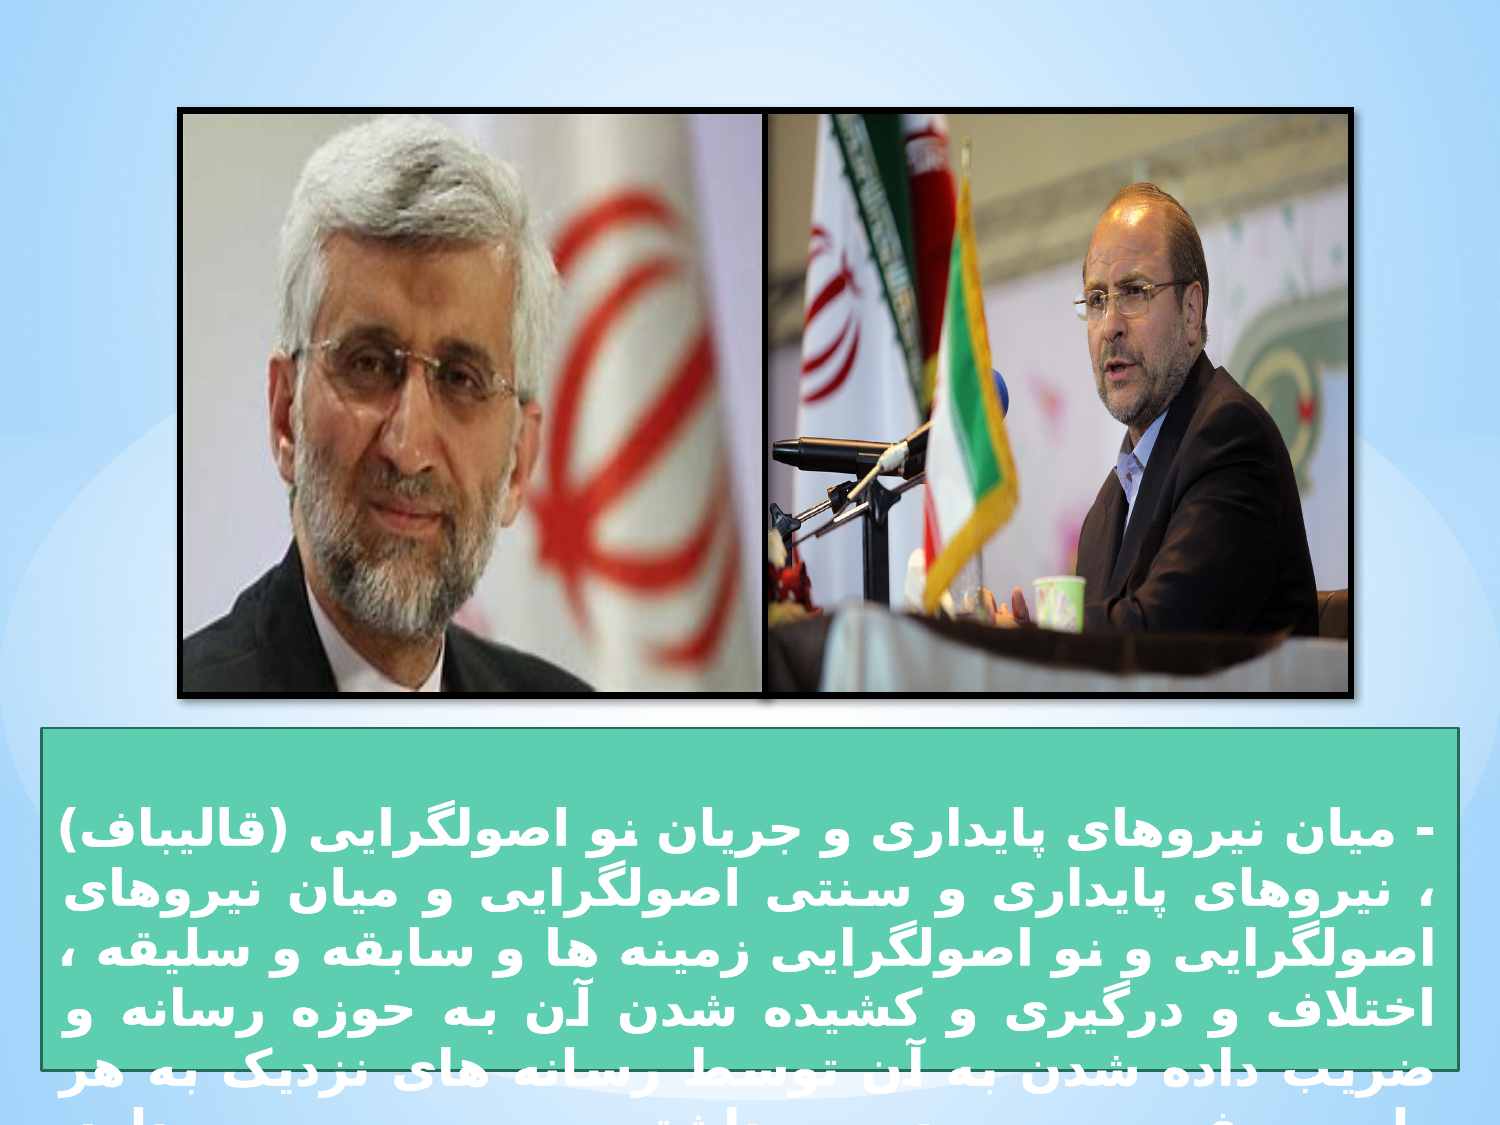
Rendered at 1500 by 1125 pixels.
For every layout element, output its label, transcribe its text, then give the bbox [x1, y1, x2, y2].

title - میان نیروهای پایداری و جریان نو اصولگرایی (قالیباف) ، نیروهای پایداری و سنتی اصولگرایی و میان نیروهای اصولگرایی و نو اصولگرایی زمینه ها و سابقه و سلیقه ، اختلاف و درگیری و کشیده شدن آن به حوزه رسانه و ضریب داده شدن به آن توسط رسانه های نزدیک به هر طیف وجود داشته و دارد. [40, 727, 1460, 1072]
picture [182, 113, 1349, 693]
